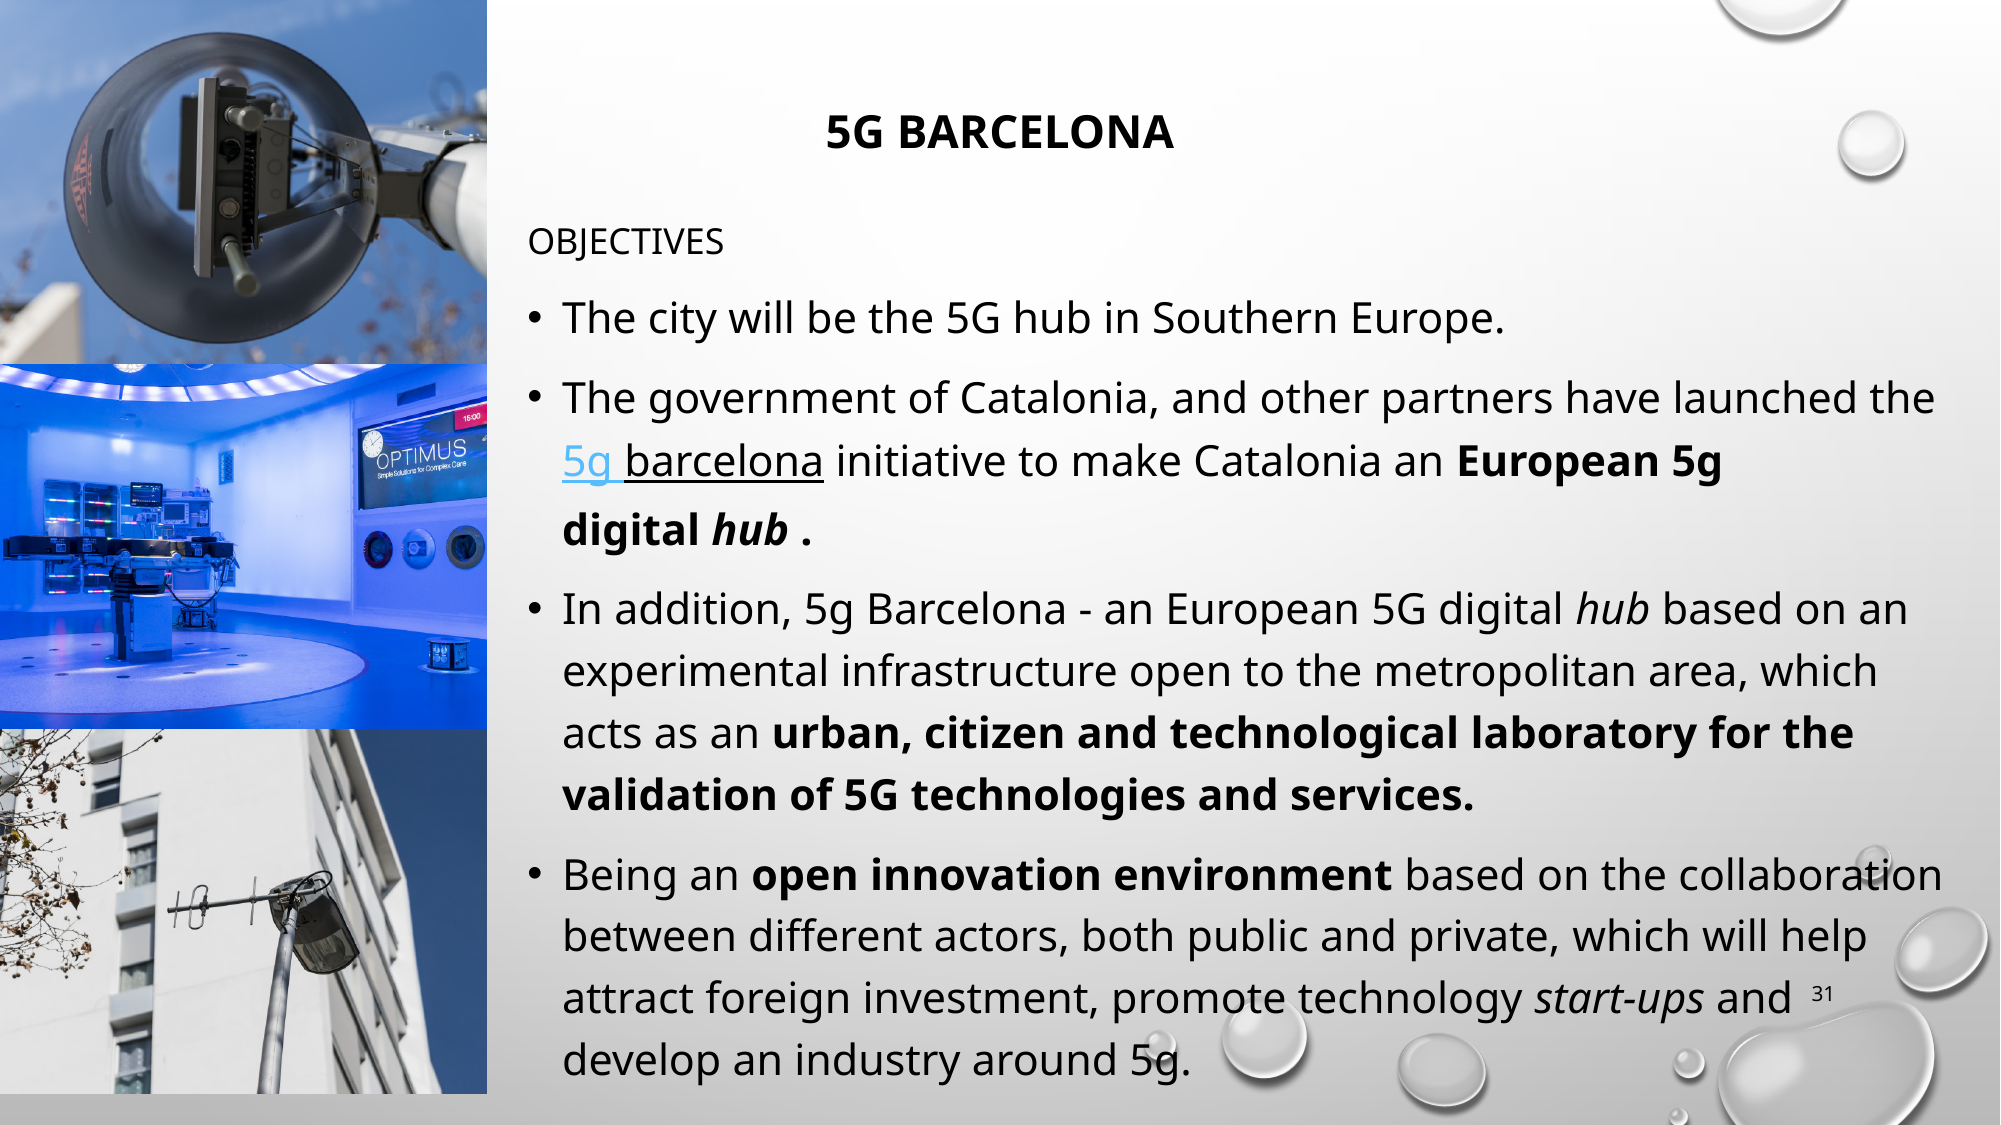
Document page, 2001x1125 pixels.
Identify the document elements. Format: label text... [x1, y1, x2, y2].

picture [0, 0, 2000, 1125]
list Objectives The city will be the 5G hub in Southern Europe. The government of Catalonia, and other partners have launched the 5g barcelona initiative to make Catalonia an European 5g digital hub . In addition, 5g Barcelona - an European 5G digital hub based on an experimental infrastructure open to the metropolitan area, which acts as an urban, citizen and technological laboratory for the validation of 5G technologies and services. Being an open innovation environment based on the collaboration between different actors, both public and private, ​​which will help attract foreign investment, promote technology start-ups and develop an industry around 5g. [512, 203, 1978, 1094]
title 5G Barcelona [491, 101, 1851, 222]
slide_number 31 [1724, 965, 1851, 1025]
